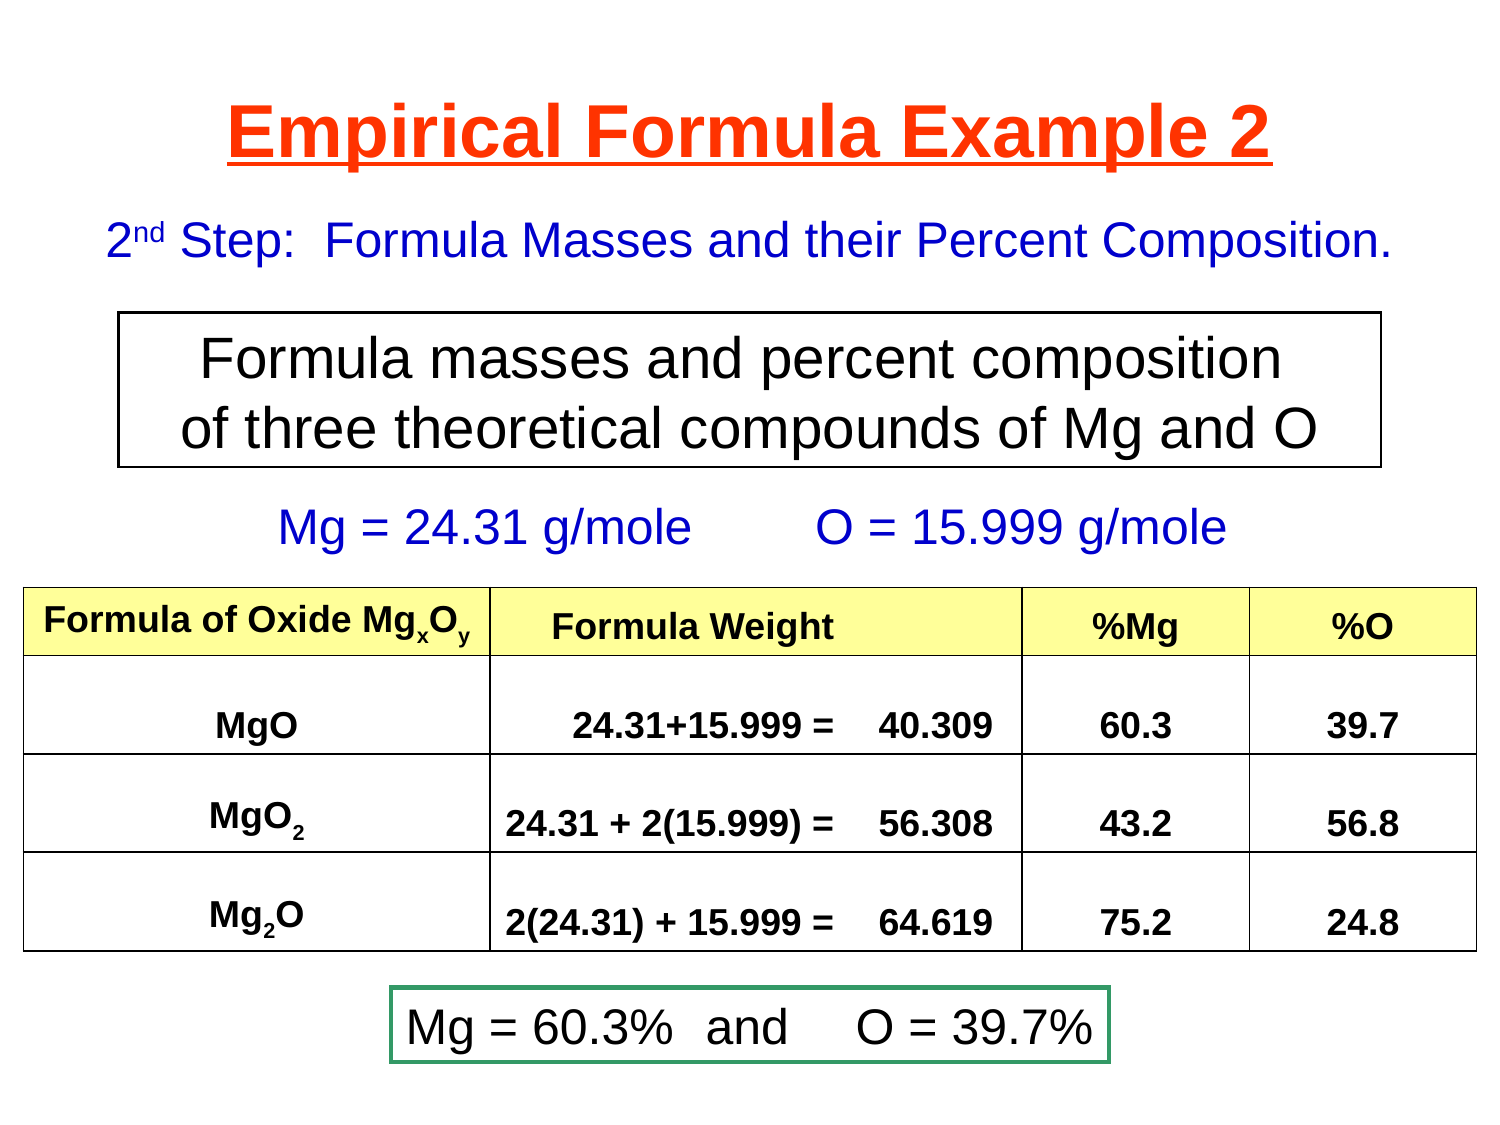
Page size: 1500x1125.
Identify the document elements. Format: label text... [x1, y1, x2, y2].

table_cell 56.308 [849, 755, 1021, 851]
table_cell 56.8 [1250, 755, 1476, 851]
table_header %Mg [1023, 588, 1249, 655]
table_header Formula Weight [491, 588, 849, 655]
table_header [849, 588, 1021, 655]
text_box Mg = 24.31 g/mole [262, 487, 709, 563]
table_header Formula of Oxide MgxOy [24, 588, 489, 655]
table_cell 40.309 [849, 656, 1021, 753]
text_box O = 15.999 g/mole [800, 487, 1243, 563]
table_cell 64.619 [849, 853, 1021, 950]
table_cell 24.8 [1250, 853, 1476, 950]
text_box Empirical Formula Example 2 [212, 74, 1288, 180]
table_cell MgO2 [24, 755, 489, 851]
table_cell 75.2 [1023, 853, 1249, 950]
text_box Formula masses and percent composition of three theoretical compounds of Mg and O [118, 312, 1382, 468]
table_cell 60.3 [1023, 656, 1249, 753]
table_cell Mg2O [24, 853, 489, 950]
table_cell 43.2 [1023, 755, 1249, 851]
table_cell MgO [24, 656, 489, 753]
table_cell 2(24.31) + 15.999 = [491, 853, 849, 950]
table_cell 24.31 + 2(15.999) = [491, 755, 849, 851]
table_cell 24.31+15.999 = [491, 656, 849, 753]
text_box Mg = 60.3% and O = 39.7% [390, 987, 1109, 1063]
text_box 2nd Step: Formula Masses and their Percent Composition. [90, 199, 1410, 275]
table_header %O [1250, 588, 1476, 655]
table_cell 39.7 [1250, 656, 1476, 753]
